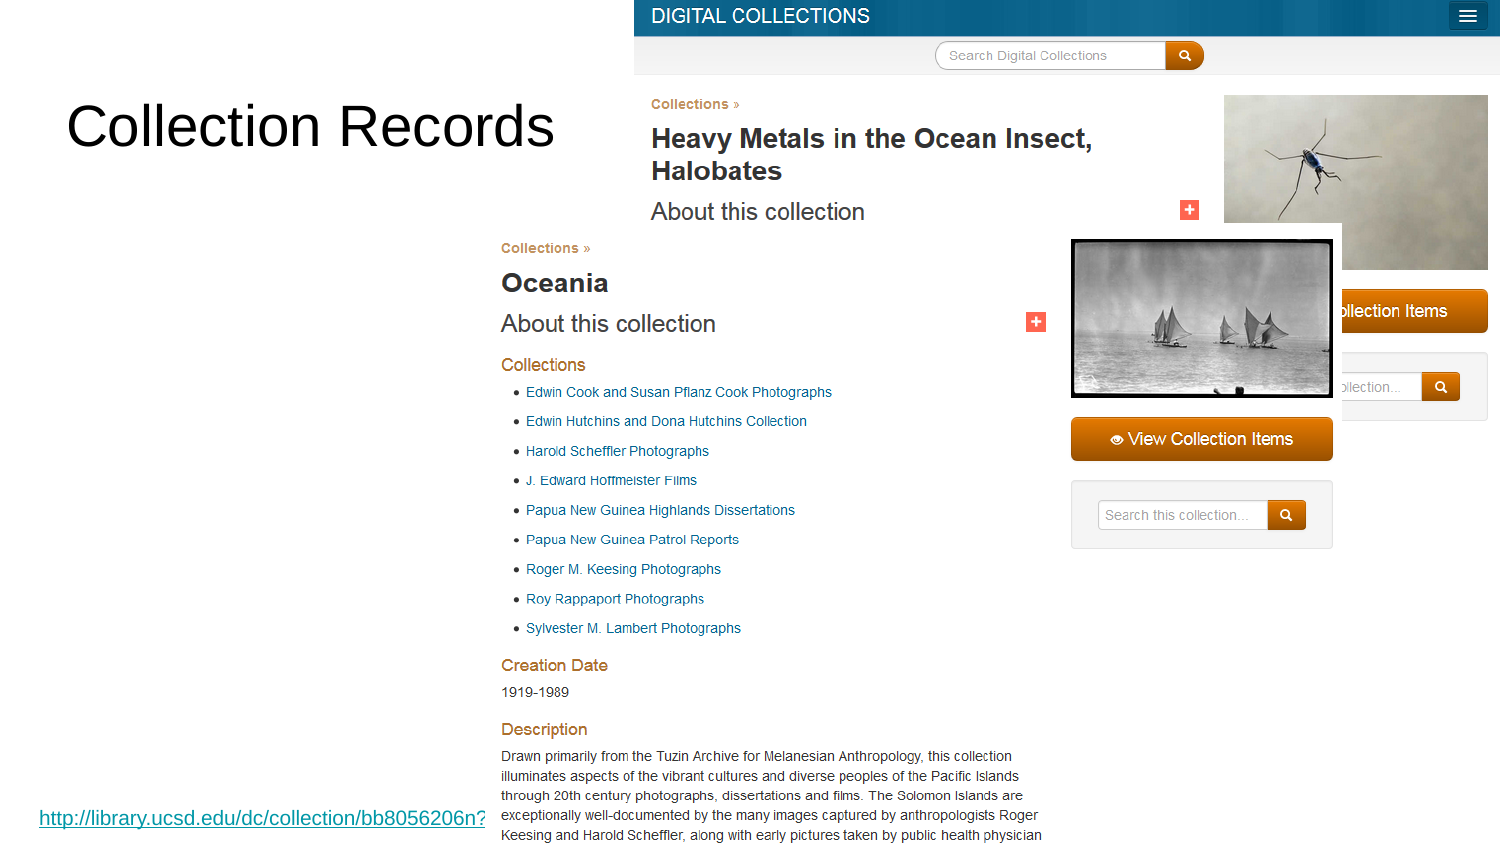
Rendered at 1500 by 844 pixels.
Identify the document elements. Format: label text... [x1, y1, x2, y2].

title Collection Records [51, 72, 628, 167]
picture [850, 9, 855, 22]
text_box http://library.ucsd.edu/dc/collection/bb8056206n?counter=1 [24, 789, 480, 844]
picture [485, 0, 1500, 844]
